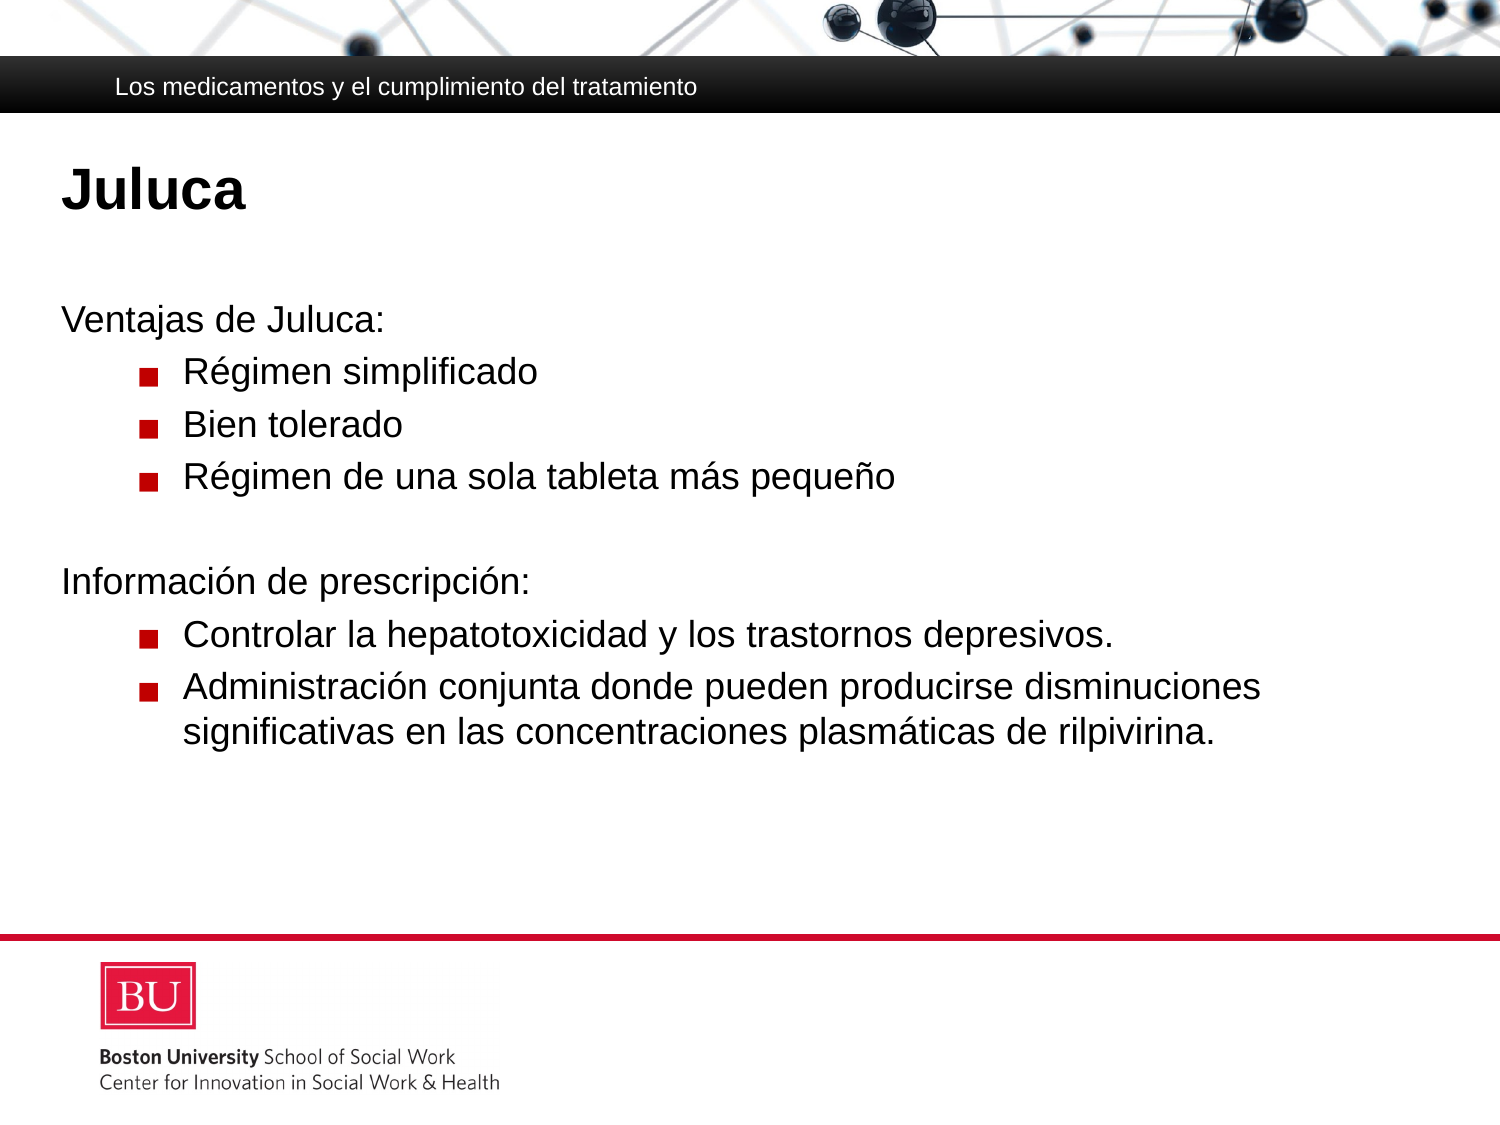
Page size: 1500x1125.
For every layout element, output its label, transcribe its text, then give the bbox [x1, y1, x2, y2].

title Juluca [46, 143, 1456, 319]
list Ventajas de Juluca: Régimen simplificado Bien tolerado Régimen de una sola tableta más pequeño Información de prescripción: Controlar la hepatotoxicidad y los trastornos depresivos. Administración conjunta donde pueden producirse disminuciones significativas en las concentraciones plasmáticas de rilpivirina. [46, 287, 1439, 925]
picture [99, 962, 500, 1095]
picture [0, 0, 1500, 56]
text_box Los medicamentos y el cumplimiento del tratamiento [99, 62, 938, 113]
